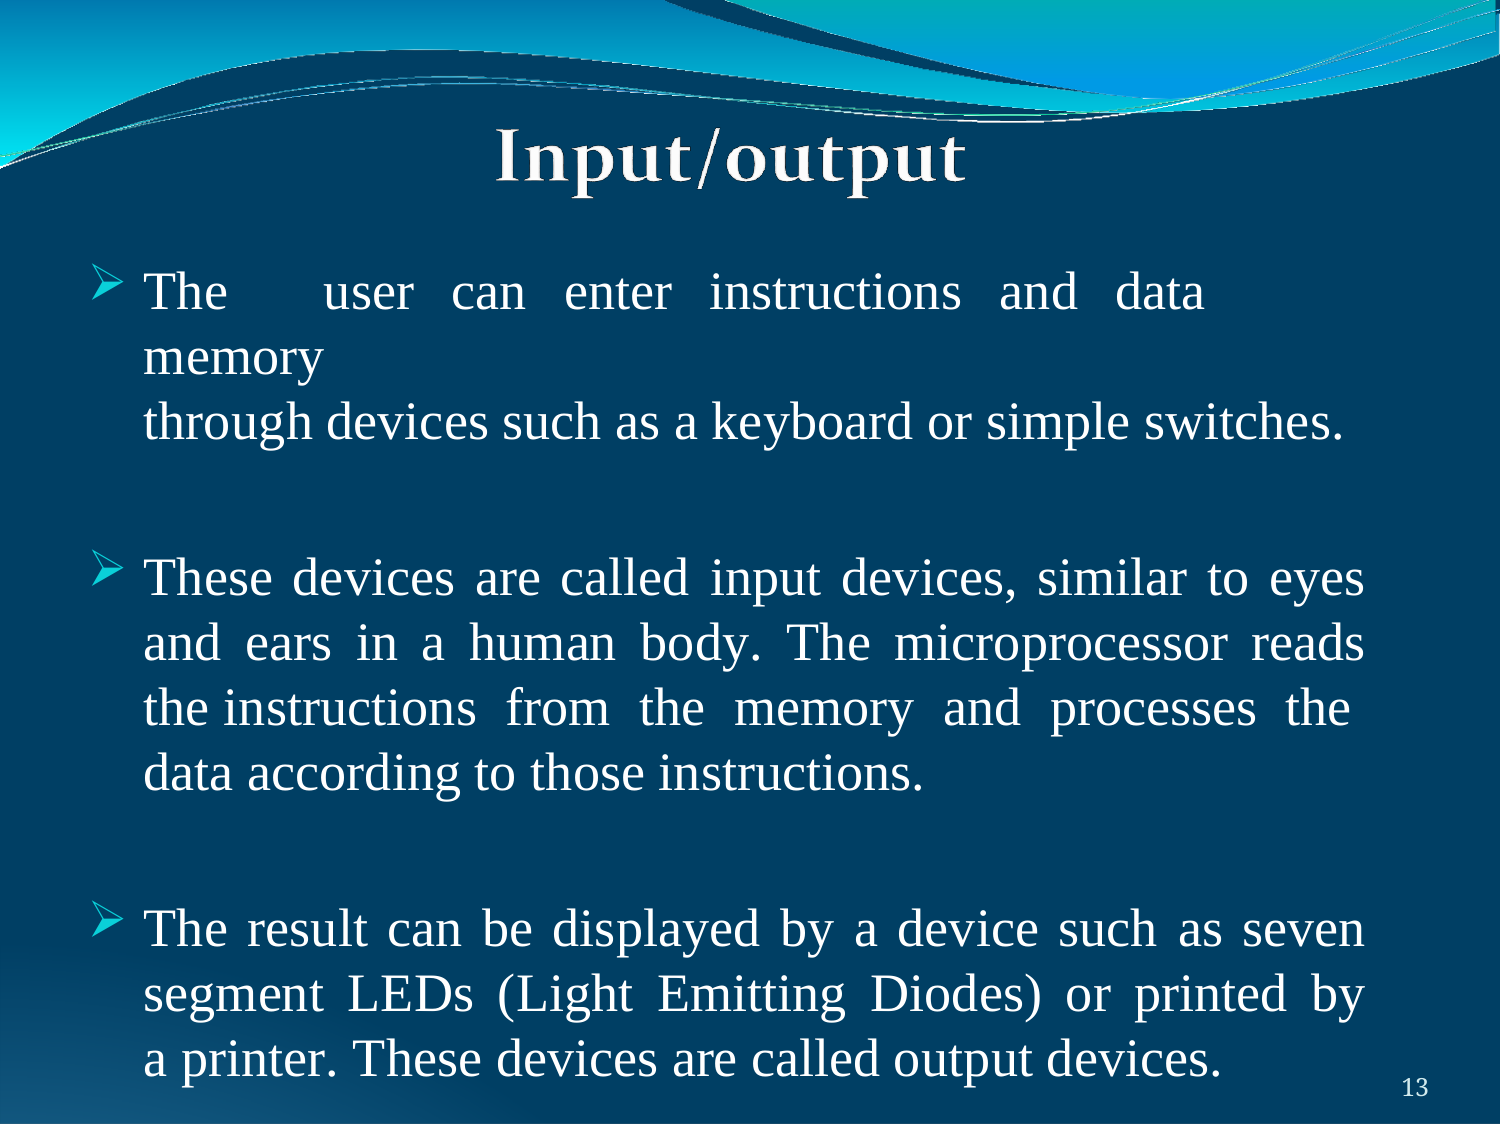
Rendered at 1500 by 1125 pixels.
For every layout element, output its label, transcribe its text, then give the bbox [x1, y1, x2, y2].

picture [0, 0, 1500, 1125]
slide_number 12 [1397, 1071, 1430, 1105]
text_box The user can enter instructions and data memory through devices such as a keyboard or simple switches. These devices are called input devices, similar to eyes and ears in a human body. The microprocessor reads the instructions from the memory and processes the data according to those instructions. The result can be displayed by a device such as seven segment LEDs (Light Emitting Diodes) or printed by a printer. These devices are called output devices. [85, 255, 1368, 1025]
text_box [495, 127, 966, 199]
